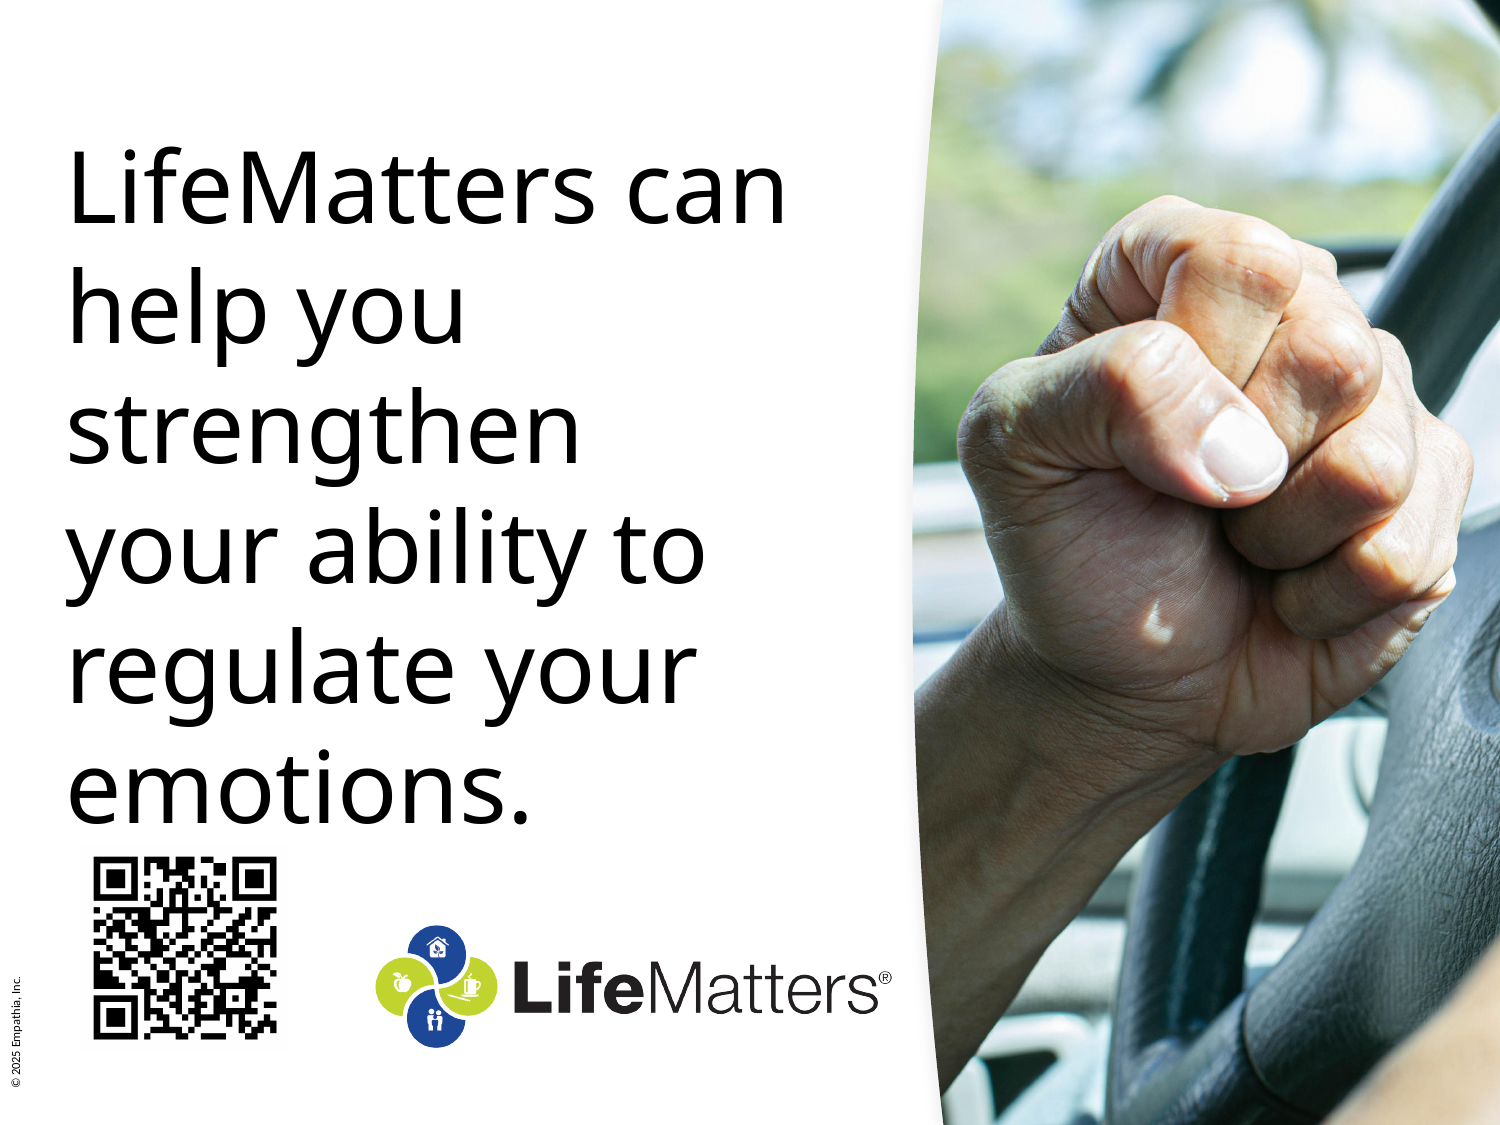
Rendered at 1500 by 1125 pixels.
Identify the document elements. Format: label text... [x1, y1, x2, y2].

picture [81, 844, 289, 1052]
text_box LifeMatters can help you strengthen your ability to regulate your emotions. [50, 170, 825, 888]
picture [912, 0, 1500, 1125]
text_box [50, 40, 912, 170]
picture [369, 921, 895, 1052]
